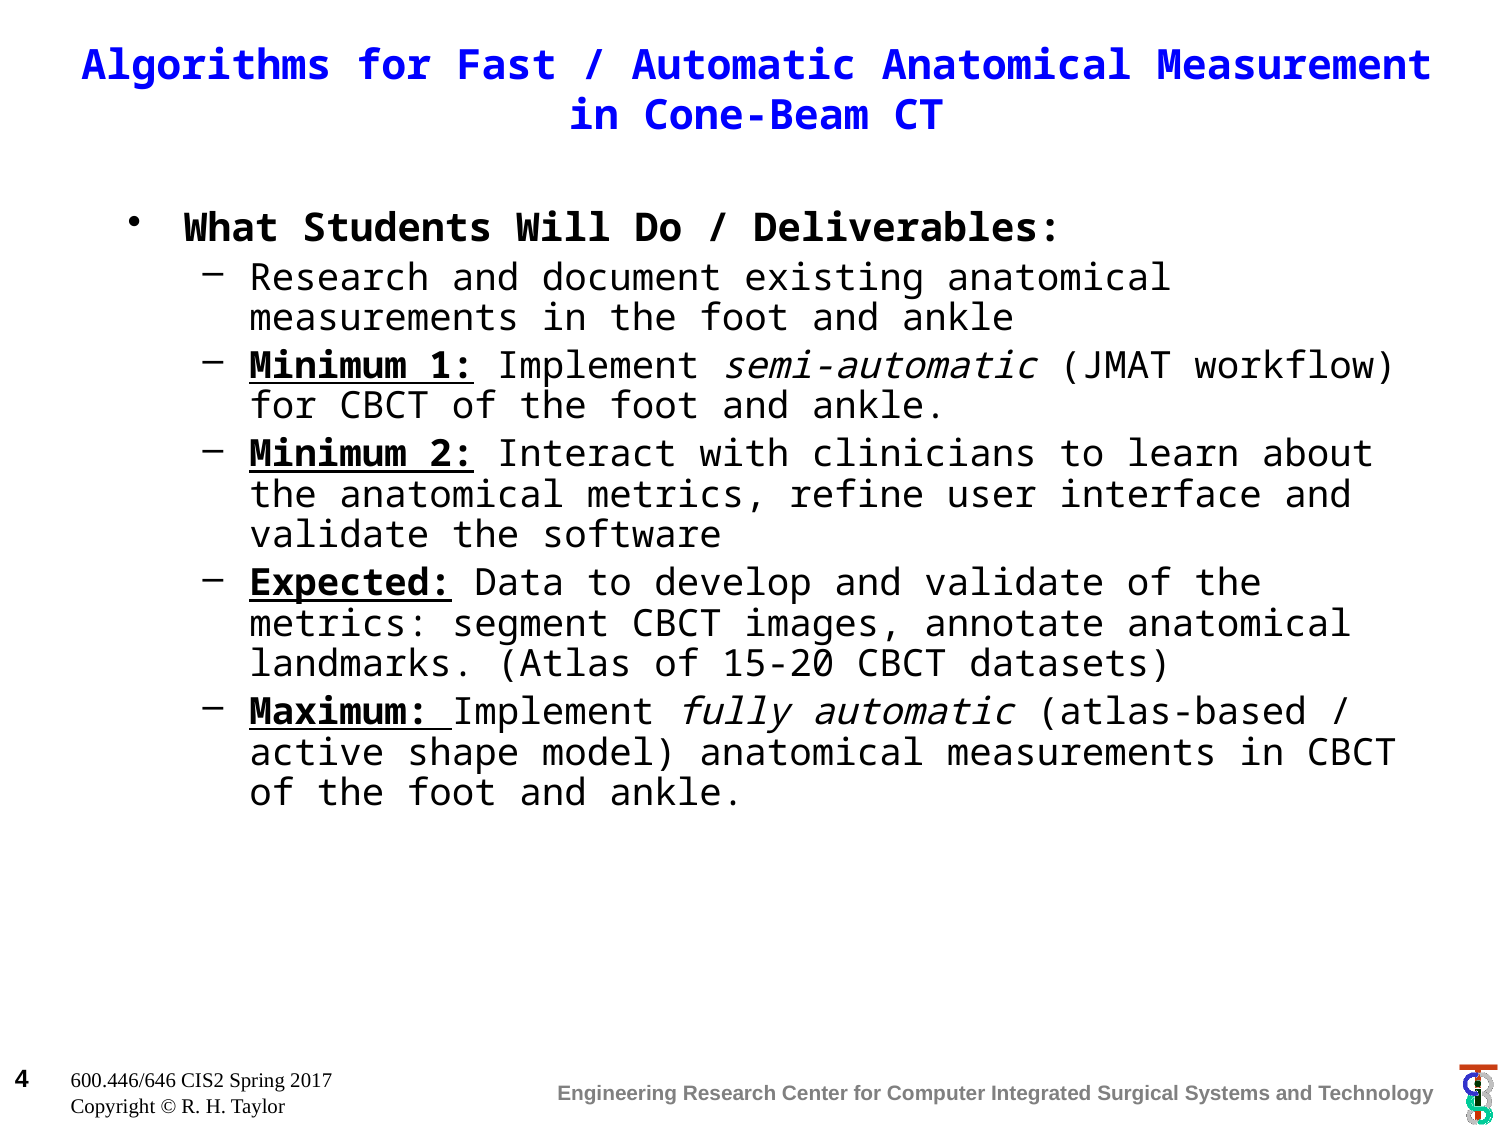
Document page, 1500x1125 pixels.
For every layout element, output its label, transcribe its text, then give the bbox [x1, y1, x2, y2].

list What Students Will Do / Deliverables: Research and document existing anatomical measurements in the foot and ankle Minimum 1: Implement semi-automatic (JMAT workflow) for CBCT of the foot and ankle. Minimum 2: Interact with clinicians to learn about the anatomical metrics, refine user interface and validate the software Expected: Data to develop and validate of the metrics: segment CBCT images, annotate anatomical landmarks. (Atlas of 15-20 CBCT datasets) Maximum: Implement fully automatic (atlas-based / active shape model) anatomical measurements in CBCT of the foot and ankle. [112, 199, 1451, 688]
picture [1455, 1062, 1500, 1125]
title Algorithms for Fast / Automatic Anatomical Measurement in Cone-Beam CT [49, 37, 1463, 138]
